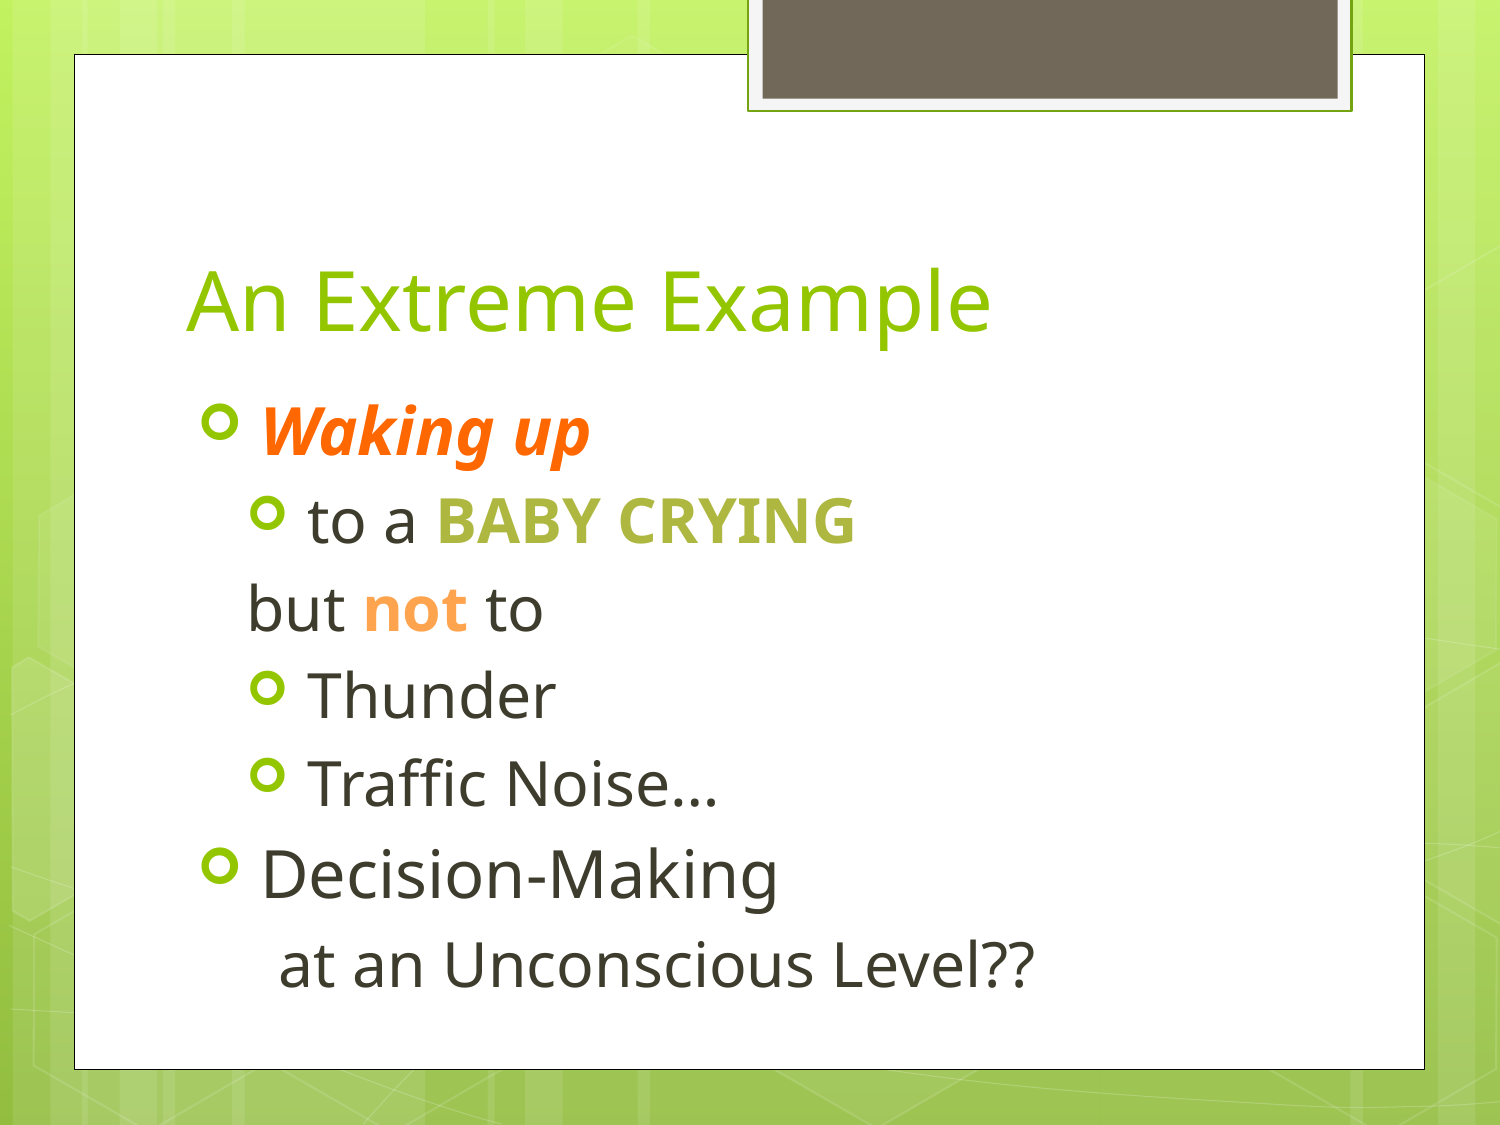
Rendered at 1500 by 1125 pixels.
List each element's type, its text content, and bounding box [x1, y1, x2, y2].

title An Extreme Example [171, 168, 1324, 357]
list Waking up to a Baby Crying but not to Thunder Traffic Noise… Decision-Making at an Unconscious Level?? [171, 381, 1425, 1063]
